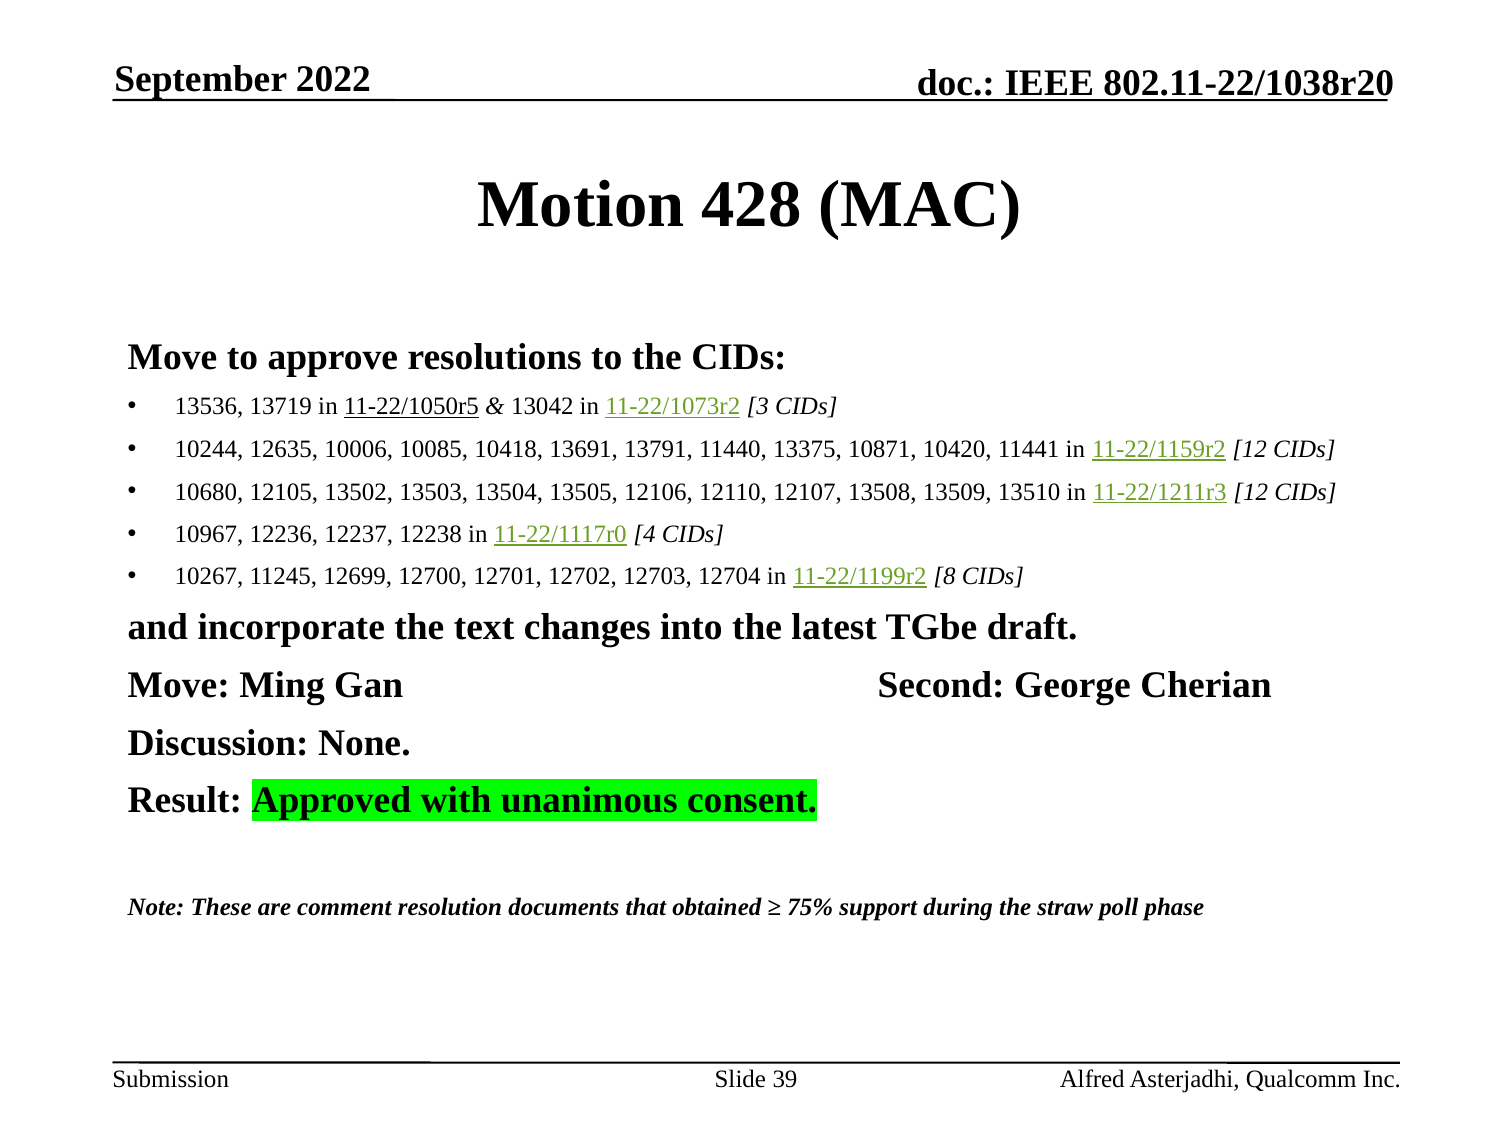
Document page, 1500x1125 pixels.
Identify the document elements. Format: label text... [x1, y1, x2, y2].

footer Alfred Asterjadhi, Qualcomm Inc. [878, 1061, 1402, 1093]
title Motion 428 (MAC) [112, 112, 1388, 288]
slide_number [114, 54, 423, 100]
list Move to approve resolutions to the CIDs: 13536, 13719 in 11-22/1050r5 & 13042 in 11-22/1073r2 [3 CIDs] 10244, 12635, 10006, 10085, 10418, 13691, 13791, 11440, 13375, 10871, 10420, 11441 in 11-22/1159r2 [12 CIDs] 10680, 12105, 13502, 13503, 13504, 13505, 12106, 12110, 12107, 13508, 13509, 13510 in 11-22/1211r3 [12 CIDs] 10967, 12236, 12237, 12238 in 11-22/1117r0 [4 CIDs] 10267, 11245, 12699, 12700, 12701, 12702, 12703, 12704 in 11-22/1199r2 [8 CIDs] and incorporate the text changes into the latest TGbe draft. Move: Ming Gan Second: George Cherian Discussion: None. Result: Approved with unanimous consent. Note: These are comment resolution documents that obtained ≥ 75% support during the straw poll phase [112, 324, 1388, 1063]
slide_number Slide 39 [712, 1061, 800, 1123]
